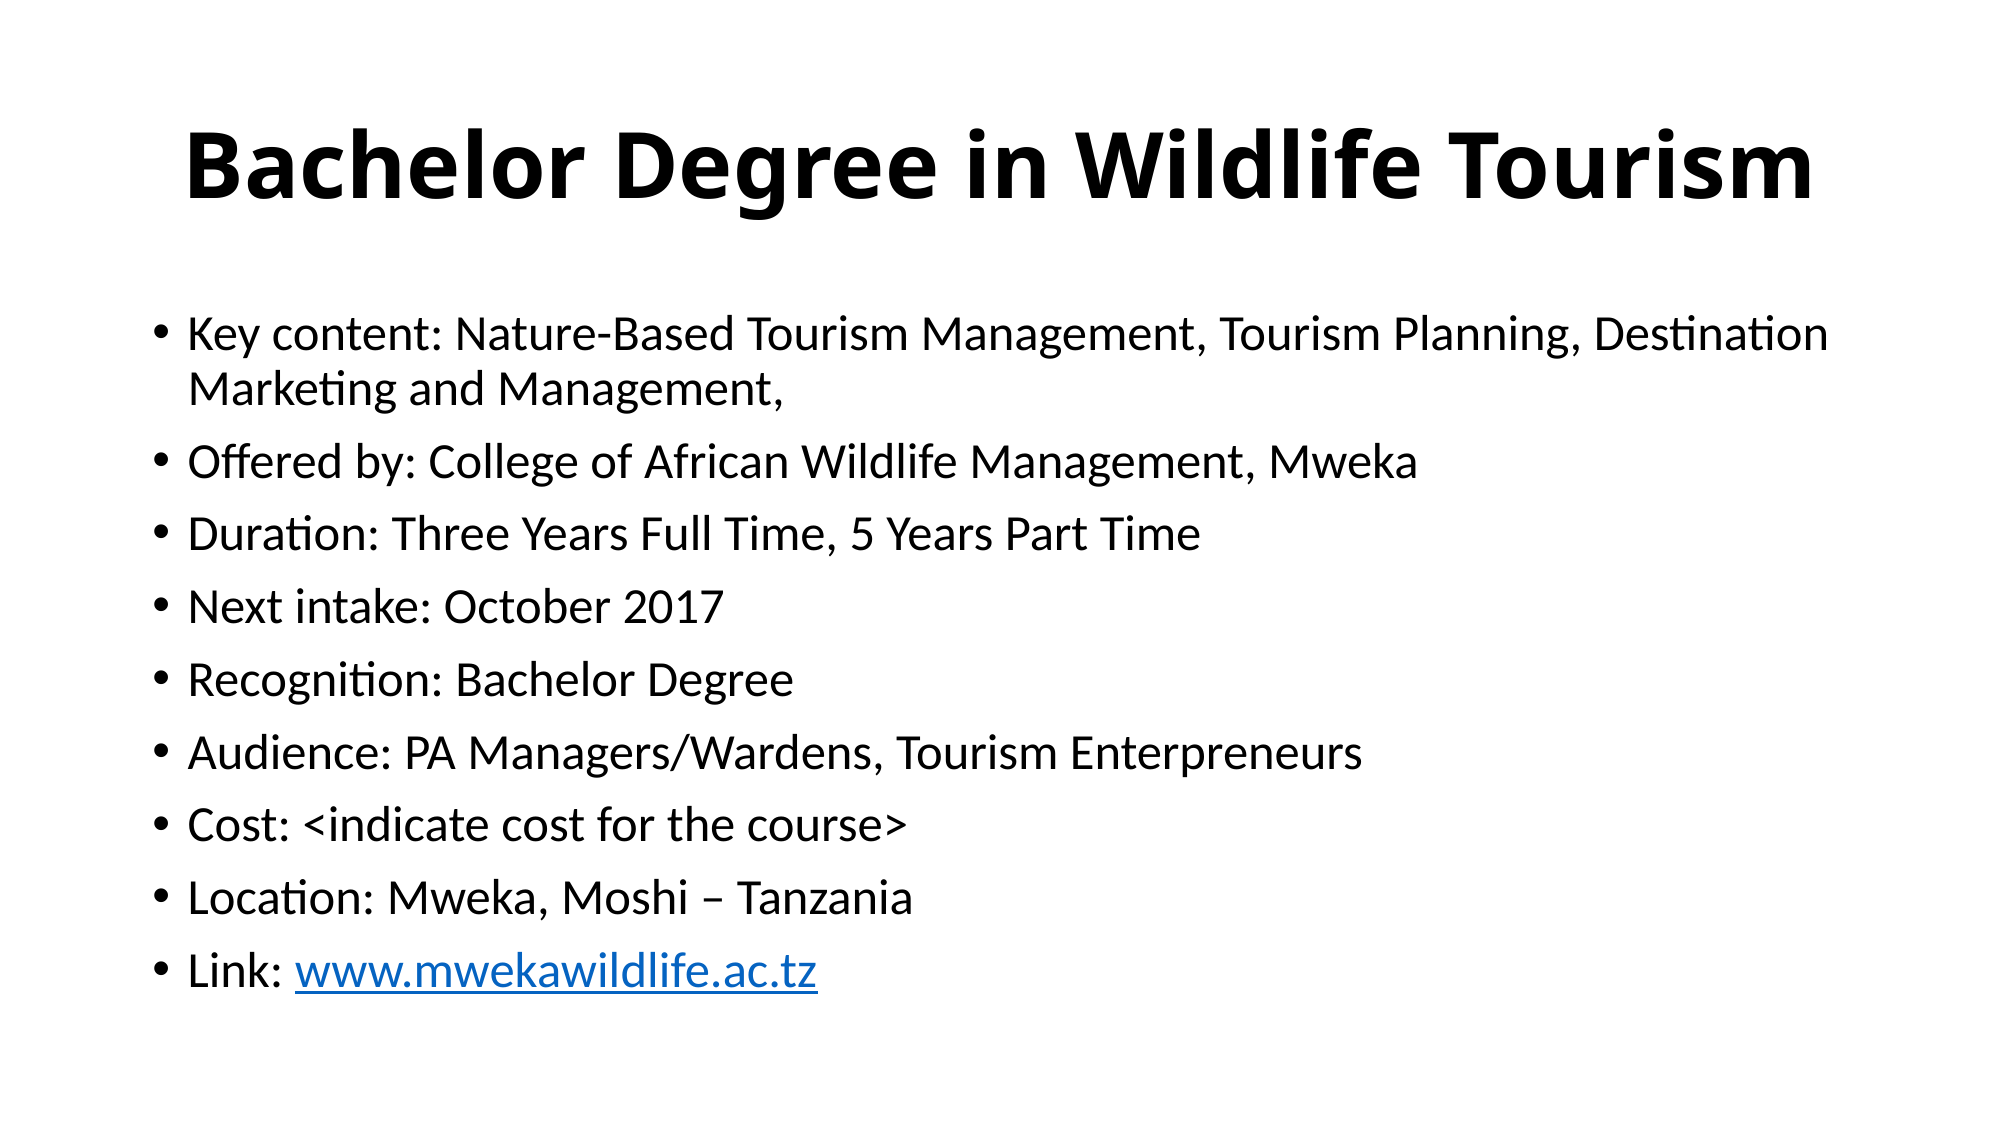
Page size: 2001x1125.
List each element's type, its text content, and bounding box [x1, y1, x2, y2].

title Bachelor Degree in Wildlife Tourism [137, 59, 1863, 278]
list Key content: Nature-Based Tourism Management, Tourism Planning, Destination Marketing and Management, Offered by: College of African Wildlife Management, Mweka Duration: Three Years Full Time, 5 Years Part Time Next intake: October 2017 Recognition: Bachelor Degree Audience: PA Managers/Wardens, Tourism Enterpreneurs Cost: <indicate cost for the course> Location: Mweka, Moshi – Tanzania Link: www.mwekawildlife.ac.tz [137, 299, 1863, 1014]
